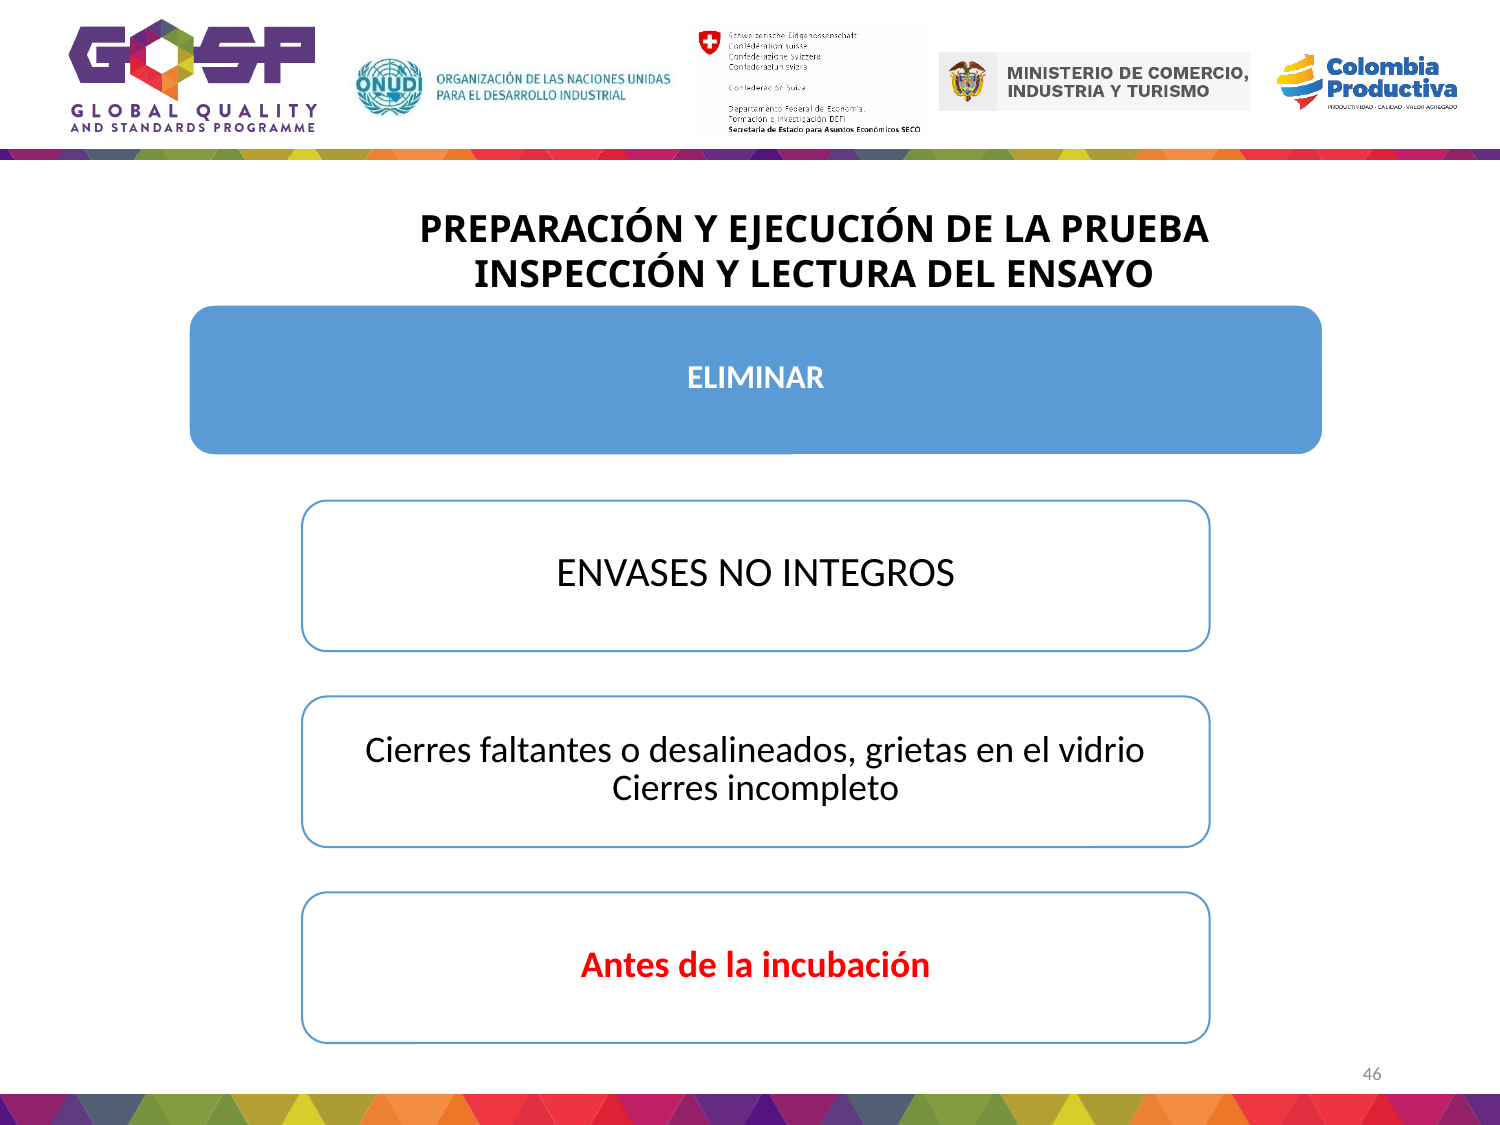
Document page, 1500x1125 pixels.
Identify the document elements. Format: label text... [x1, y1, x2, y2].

text_box PREPARACIÓN Y EJECUCIÓN DE LA PRUEBA INSPECCIÓN Y LECTURA DEL ENSAYO [257, 197, 1372, 302]
picture [61, 12, 327, 140]
picture [690, 22, 928, 142]
picture [0, 149, 1500, 160]
picture [938, 52, 1251, 111]
slide_number 46 [1059, 1043, 1397, 1103]
picture [1262, 41, 1471, 123]
picture [348, 57, 680, 117]
picture [0, 1094, 1500, 1125]
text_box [46, 304, 1465, 1043]
